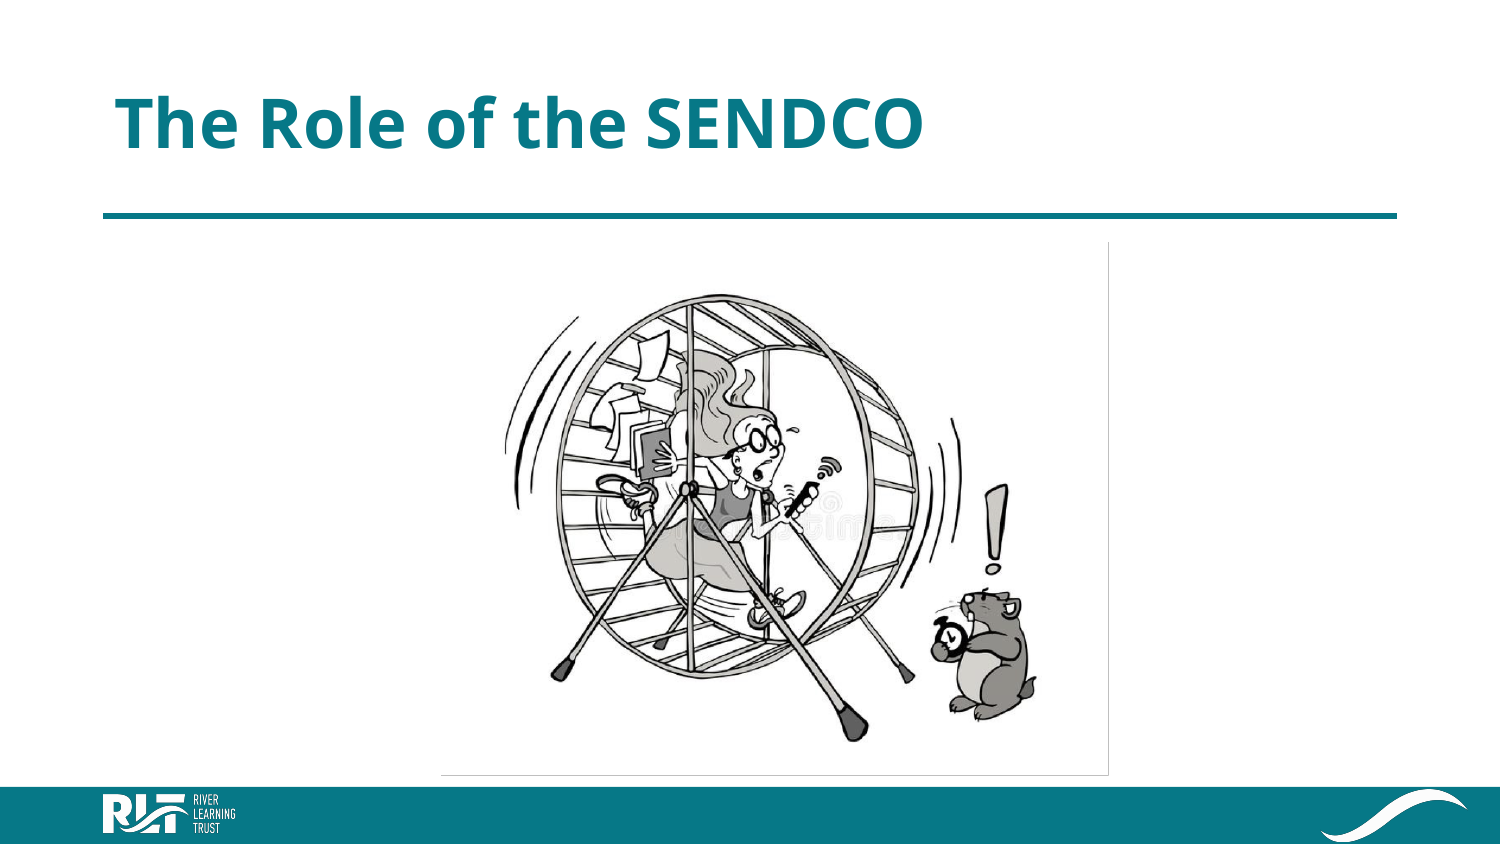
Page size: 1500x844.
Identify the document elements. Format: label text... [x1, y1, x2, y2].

title The Role of the SENDCO [103, 44, 1491, 208]
picture [440, 240, 1109, 777]
picture [103, 792, 236, 837]
picture [1304, 786, 1468, 842]
